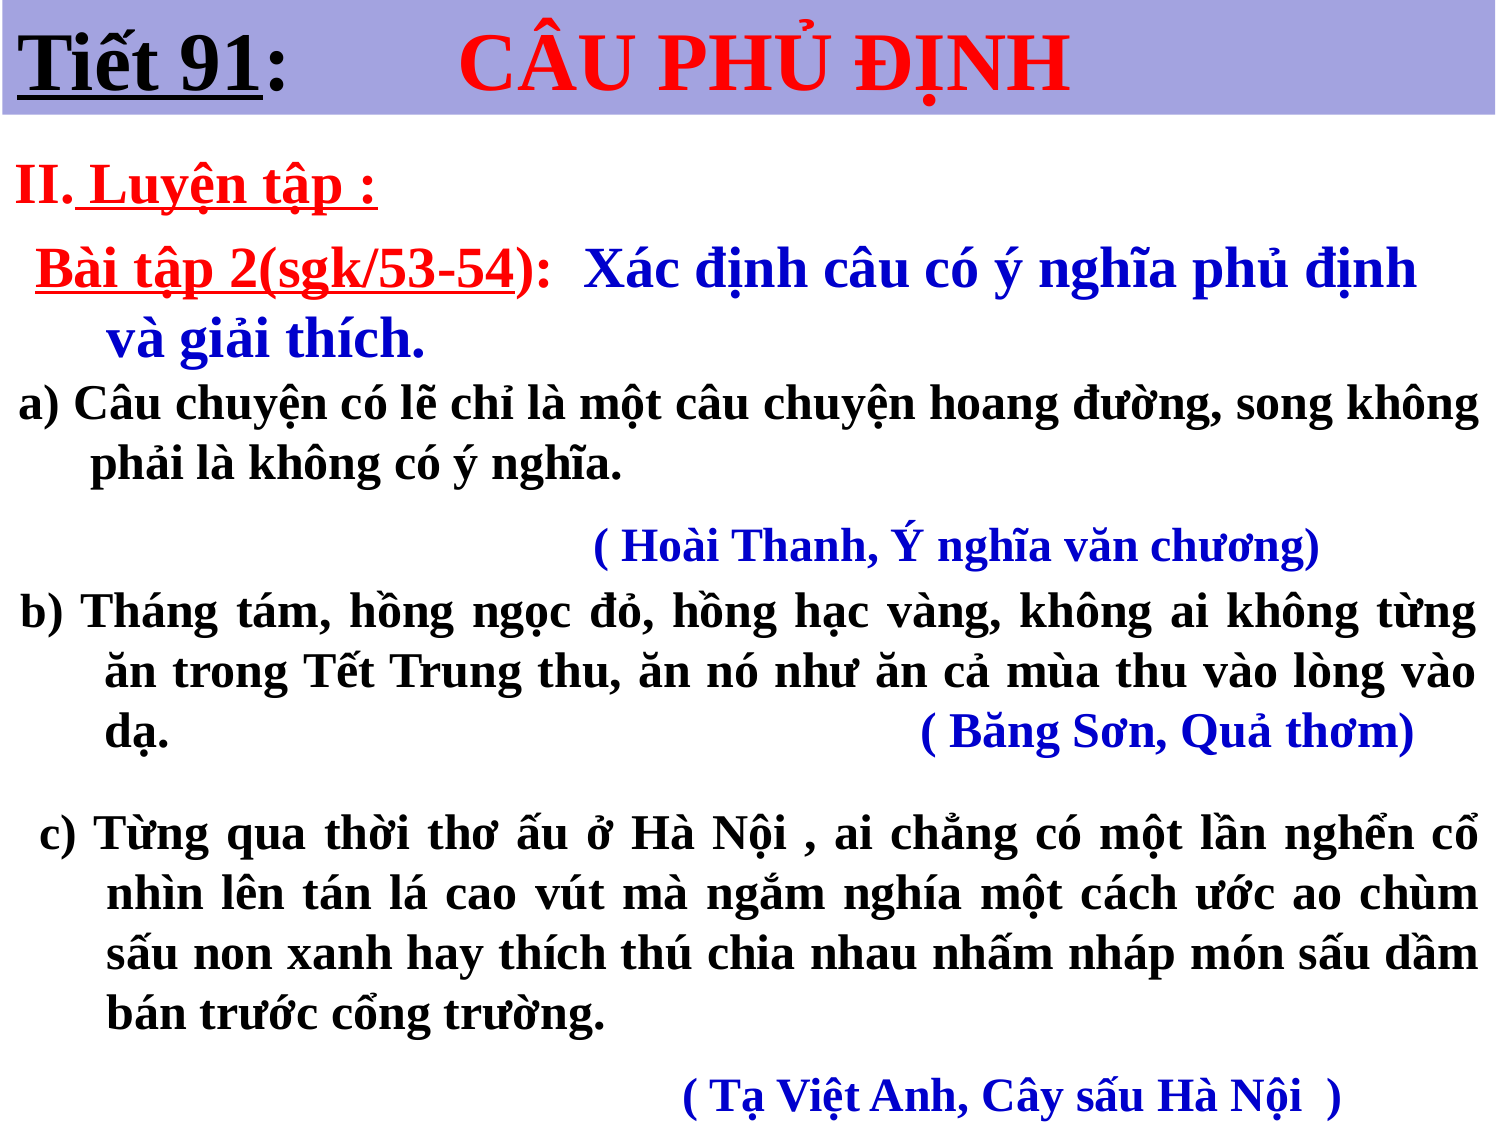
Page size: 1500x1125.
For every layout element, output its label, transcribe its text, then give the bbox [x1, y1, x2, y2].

text_box a) Câu chuyện có lẽ chỉ là một câu chuyện hoang đường, song không phải là không có ý nghĩa. ( Hoài Thanh, Ý nghĩa văn chương) [0, 362, 1496, 579]
text_box b) Tháng tám, hồng ngọc đỏ, hồng hạc vàng, không ai không từng ăn trong Tết Trung thu, ăn nó như ăn cả mùa thu vào lòng vào dạ. ( Băng Sơn, Quả thơm) [5, 570, 1492, 766]
text_box II. Luyện tập : [0, 137, 838, 223]
text_box c) Từng qua thời thơ ấu ở Hà Nội , ai chẳng có một lần nghển cổ nhìn lên tán lá cao vút mà ngắm nghía một cách ước ao chùm sấu non xanh hay thích thú chia nhau nhấm nháp món sấu dầm bán trước cổng trường. ( Tạ Việt Anh, Cây sấu Hà Nội ) [7, 792, 1496, 1125]
text_box Bài tập 2(sgk/53-54): Xác định câu có ý nghĩa phủ định và giải thích. [7, 222, 1488, 362]
text_box Tiết 91: CÂU PHỦ ĐỊNH [2, 0, 1496, 115]
